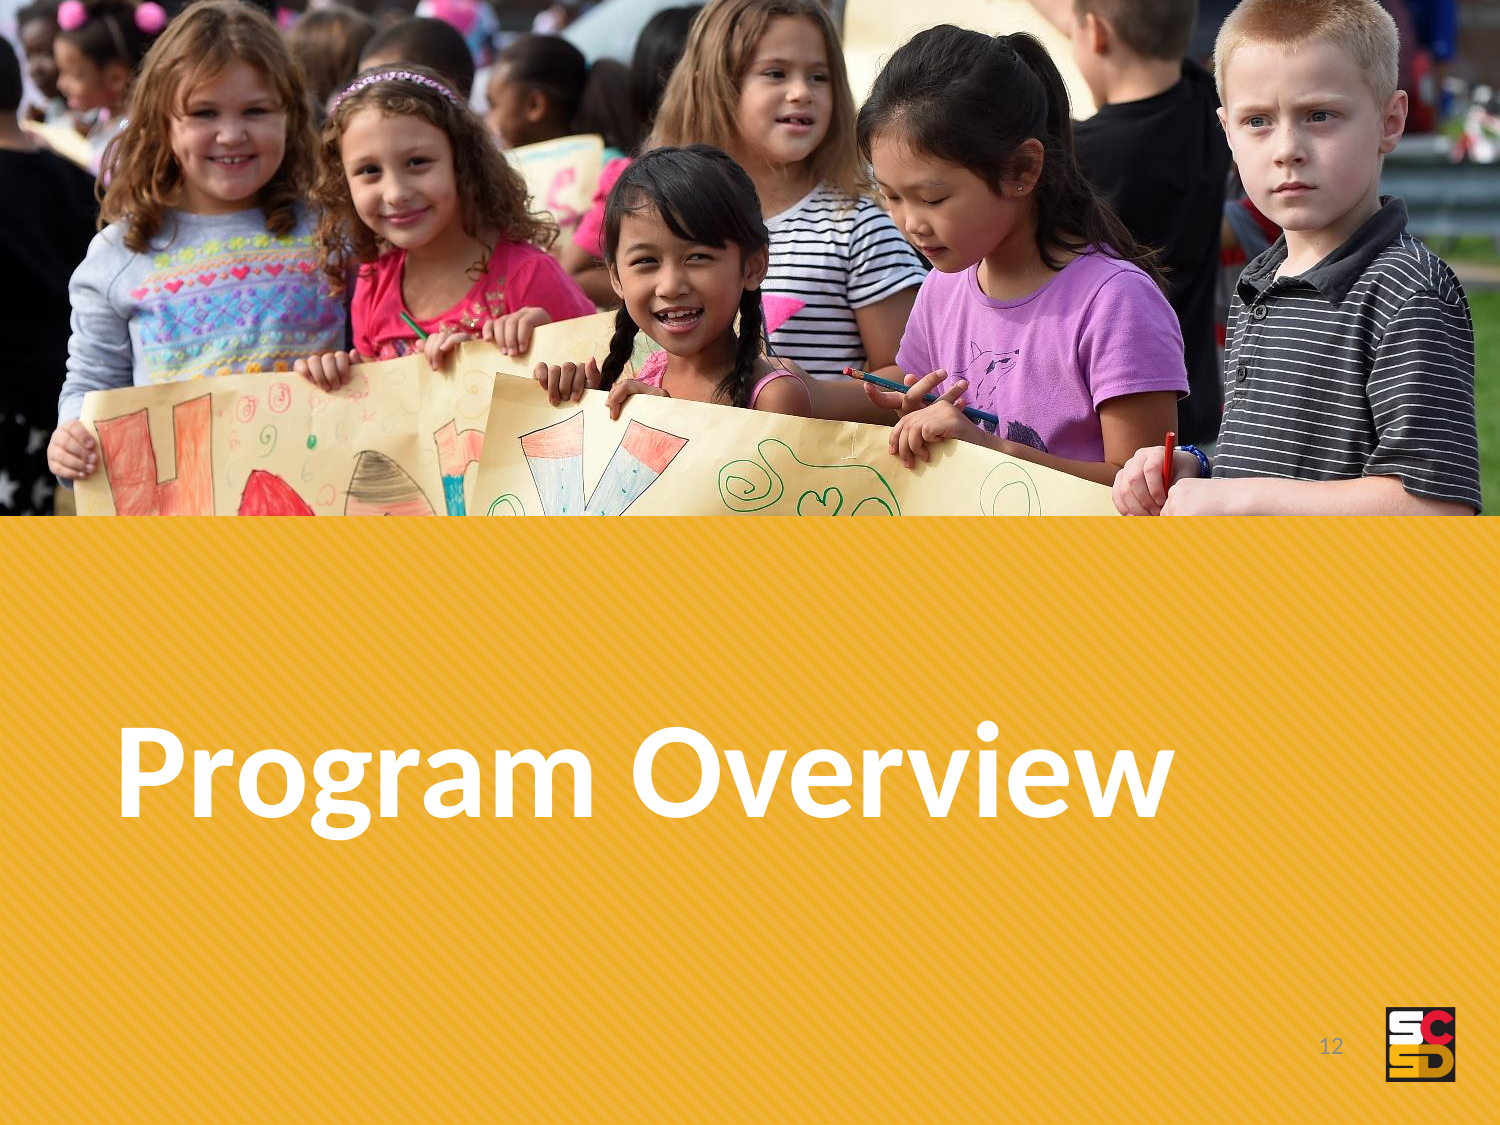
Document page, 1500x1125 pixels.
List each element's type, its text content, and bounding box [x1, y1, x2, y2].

title Program Overview [99, 675, 1401, 853]
picture [0, 0, 1500, 517]
slide_number 12 [1228, 1004, 1359, 1086]
